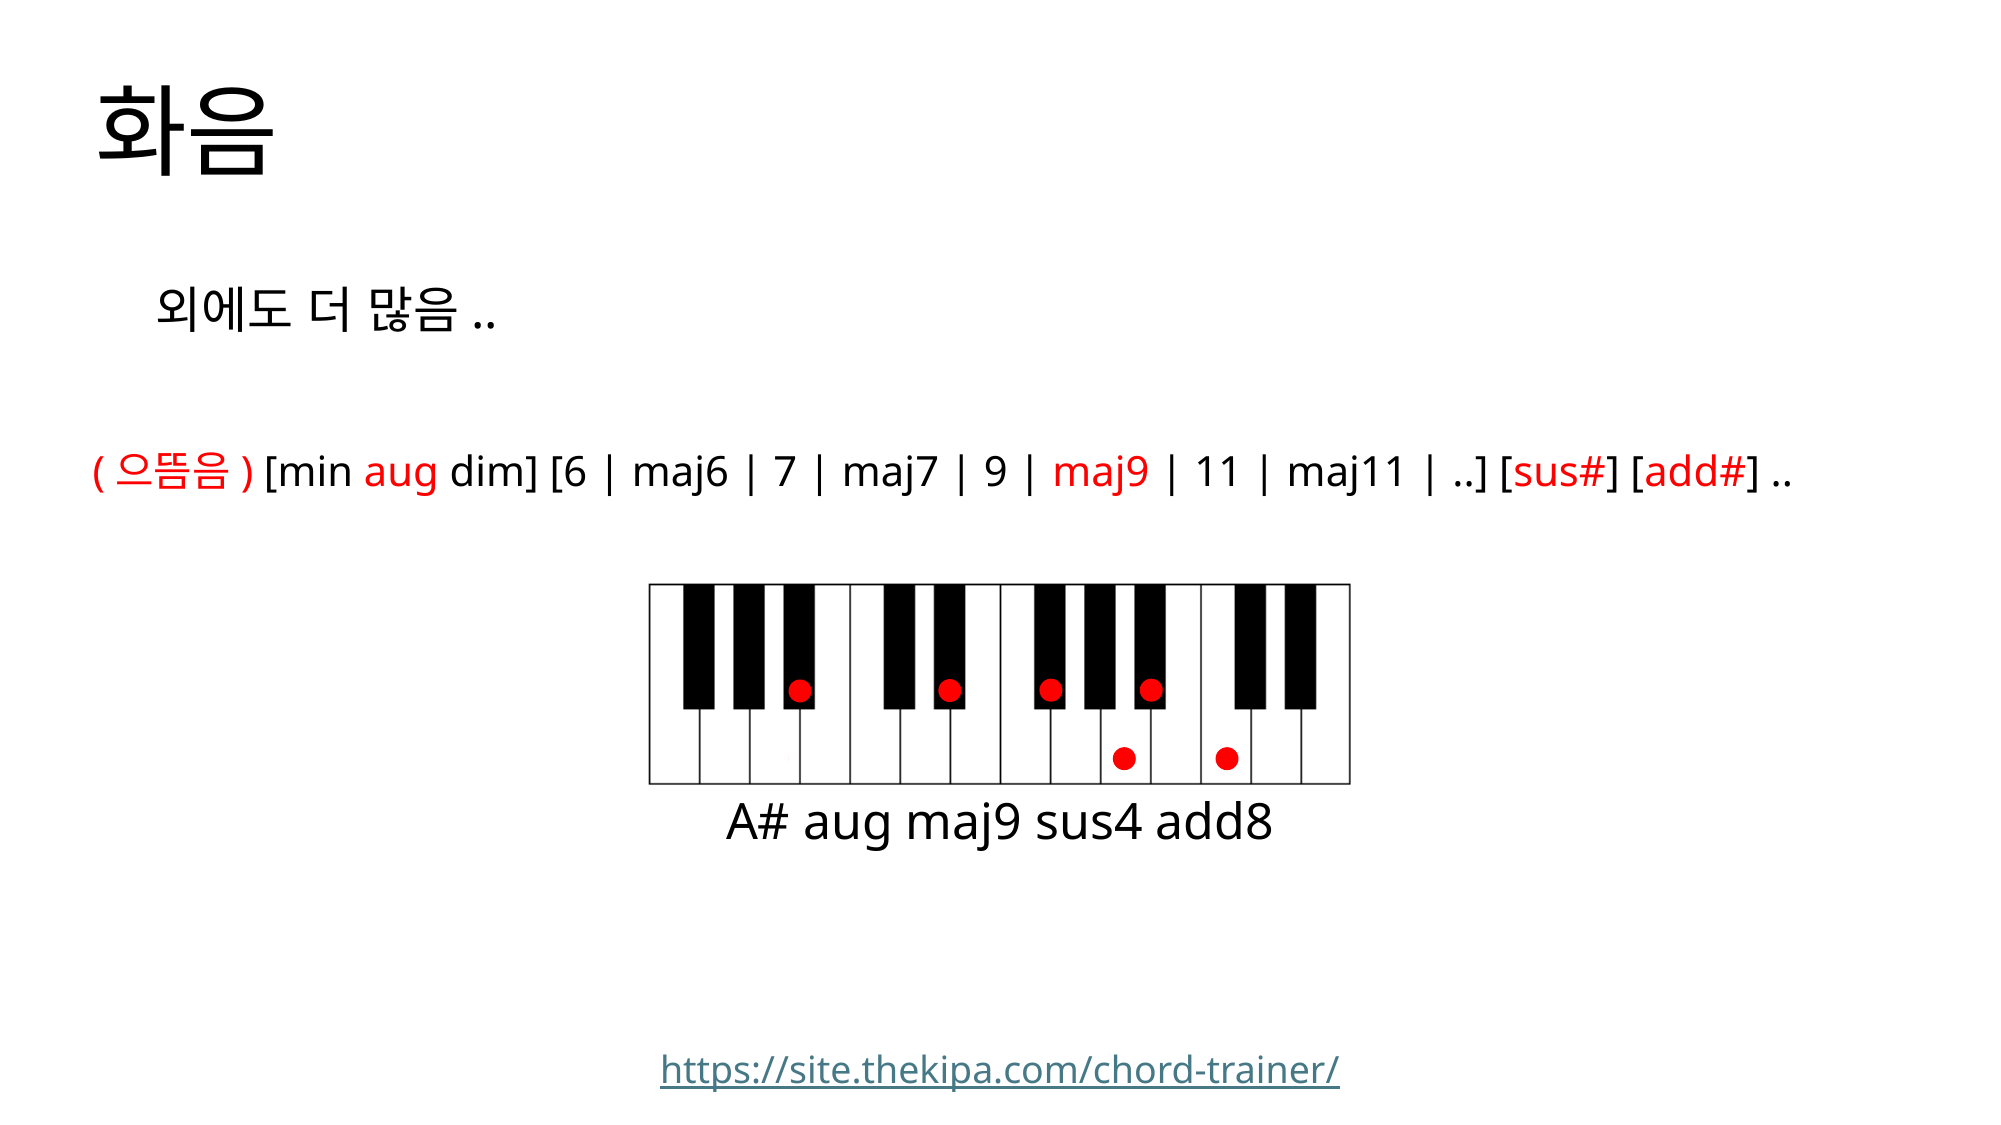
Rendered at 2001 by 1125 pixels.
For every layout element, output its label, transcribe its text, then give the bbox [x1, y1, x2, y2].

text_box 화음 [80, 61, 294, 196]
picture [635, 573, 1365, 797]
text_box A# aug maj9 sus4 add8 [711, 797, 1289, 857]
text_box https://site.thekipa.com/chord-trainer/ [500, 1038, 1500, 1105]
text_box 외에도 더 많음.. [140, 271, 783, 346]
text_box (으뜸음) [min aug dim] [6 | maj6 | 7 | maj7 | 9 | maj9 | 11 | maj11 | ..] [sus#] [add#] .. [78, 437, 1809, 503]
